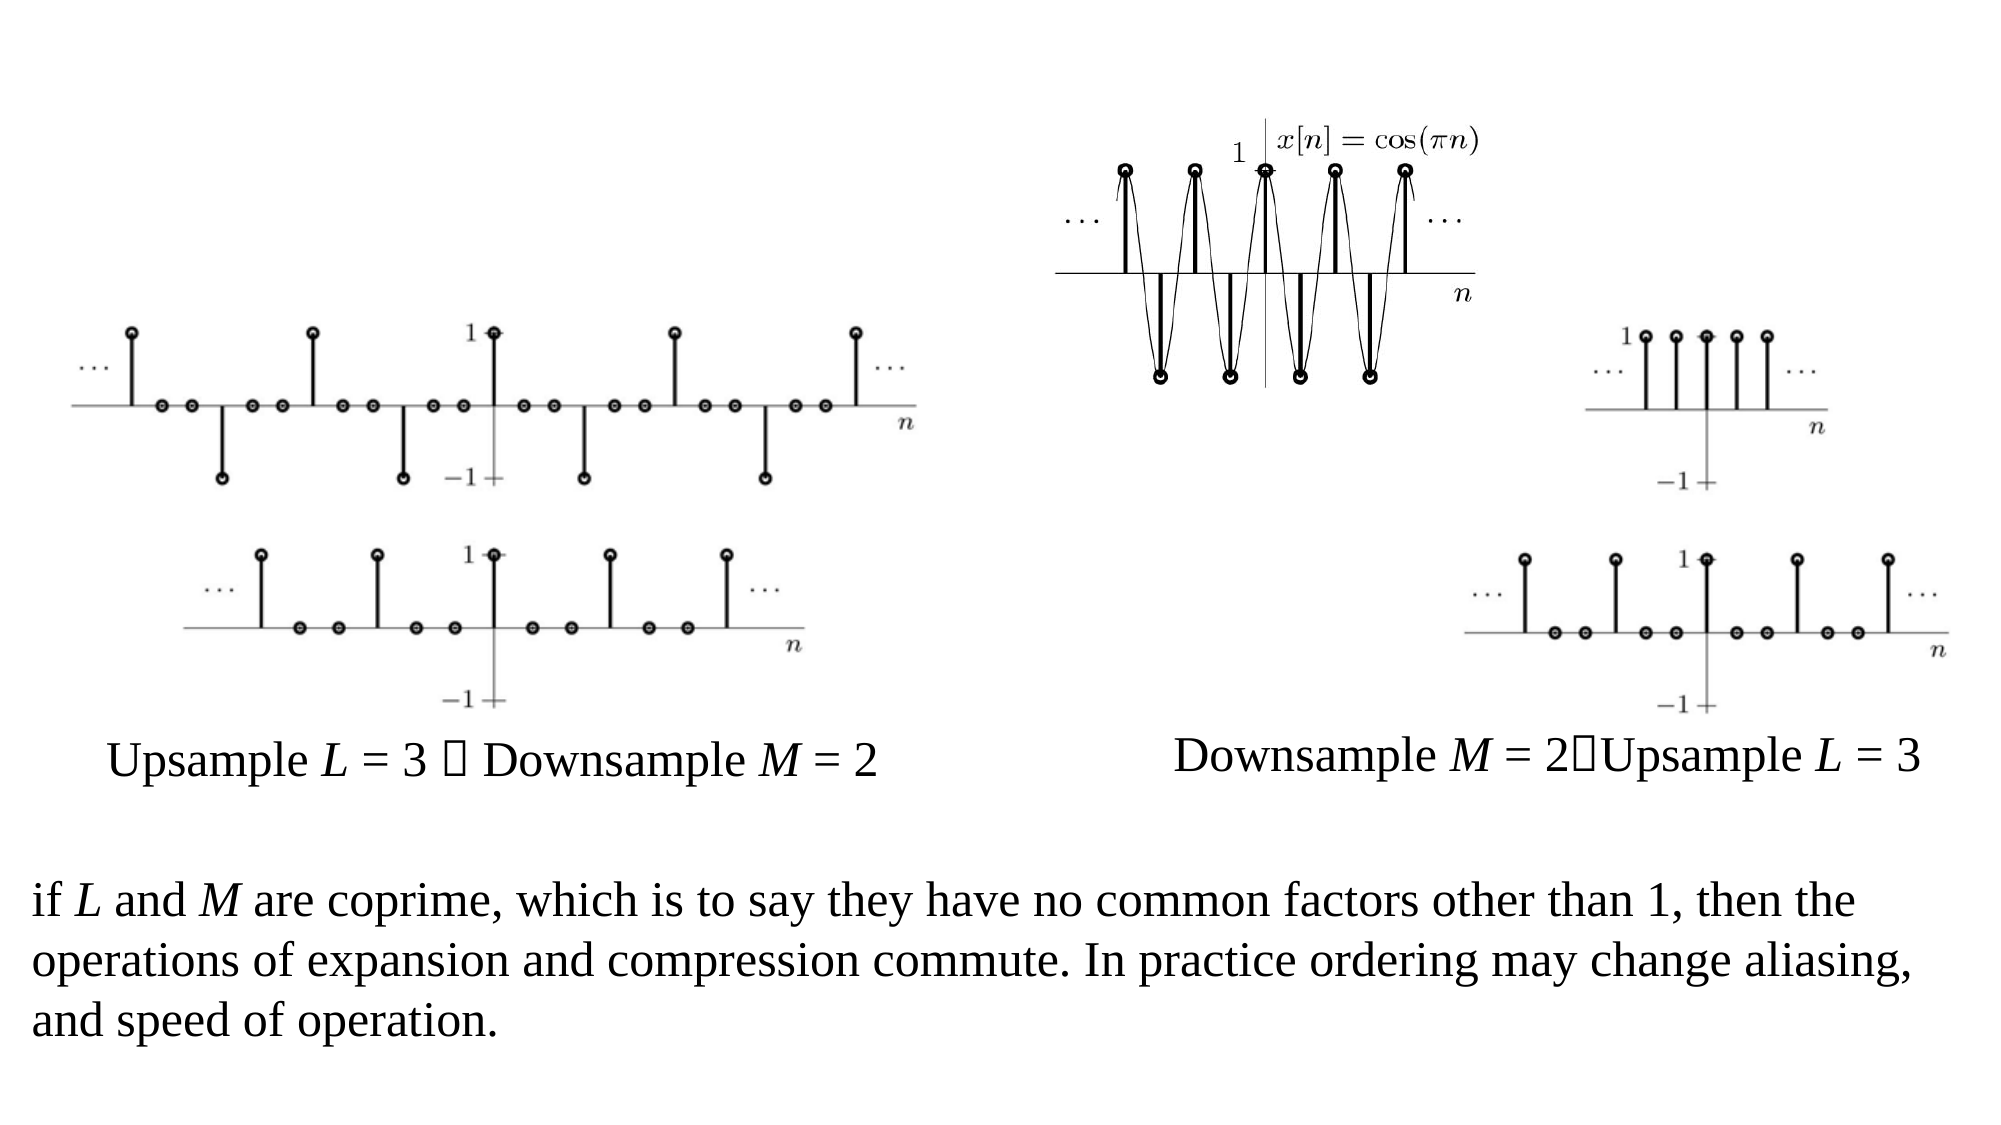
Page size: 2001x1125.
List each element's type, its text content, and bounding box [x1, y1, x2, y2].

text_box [618, 411, 798, 616]
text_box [534, 406, 620, 622]
picture [69, 317, 928, 720]
picture [1053, 116, 1961, 720]
text_box Upsample L = 3  Downsample M = 2 [91, 720, 894, 794]
text_box Downsample M = 2Upsample L = 3 [1158, 713, 1973, 789]
text_box if L and M are coprime, which is to say they have no common factors other than 1, then the operations of expansion and compression commute. In practice ordering may change aliasing, and speed of operation. [16, 858, 1961, 1054]
